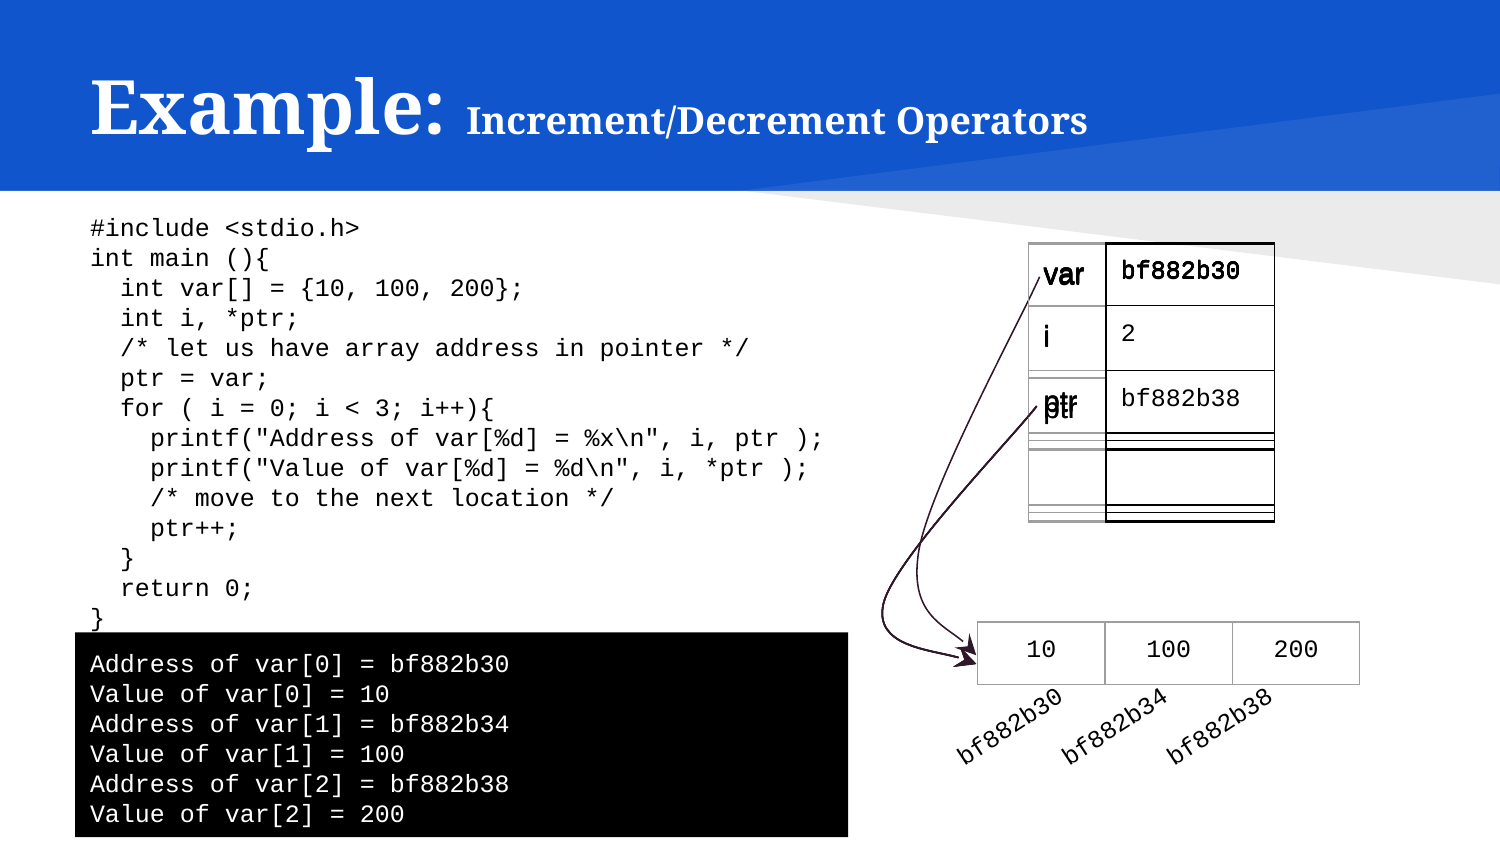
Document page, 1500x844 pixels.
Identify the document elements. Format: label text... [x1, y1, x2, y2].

title Example: Increment/Decrement Operators [75, 33, 1425, 175]
table_cell [1107, 513, 1274, 520]
table_cell ptr [1029, 371, 1105, 432]
table_cell [1107, 506, 1274, 512]
table_cell [1029, 513, 1105, 520]
text_box [920, 301, 1028, 541]
table_cell [1029, 506, 1105, 512]
table_cell 2 [1107, 306, 1274, 370]
text_box bf882b38 [1095, 685, 1292, 811]
text_box bf882b30 [885, 685, 1082, 811]
table_cell i [1029, 306, 1105, 370]
list #include <stdio.h> int main (){ int var[] = {10, 100, 200}; int i, *ptr; /* let us have array address in pointer */ ptr = var; for ( i = 0; i < 3; i++){ printf("Address of var[%d] = %x\n", i, ptr ); printf("Value of var[%d] = %d\n", i, *ptr ); /* move to the next location */ ptr++; } return 0; } [75, 196, 1425, 628]
table_cell [1029, 434, 1105, 504]
table_header 10 [978, 623, 1104, 684]
text_box bf882b34 [990, 685, 1187, 811]
table_header bf882b30 [1107, 243, 1274, 305]
table_header var [1029, 243, 1105, 305]
text_box [882, 405, 1037, 667]
table_header 100 [1106, 623, 1232, 684]
table_header 200 [1233, 623, 1359, 684]
table_cell [1107, 434, 1274, 504]
text_box Address of var[0] = bf882b30 Value of var[0] = 10 Address of var[1] = bf882b34 Value of var[1] = 100 Address of var[2] = bf882b38 Value of var[2] = 200 [75, 632, 849, 838]
table_cell bf882b38 [1107, 371, 1274, 432]
